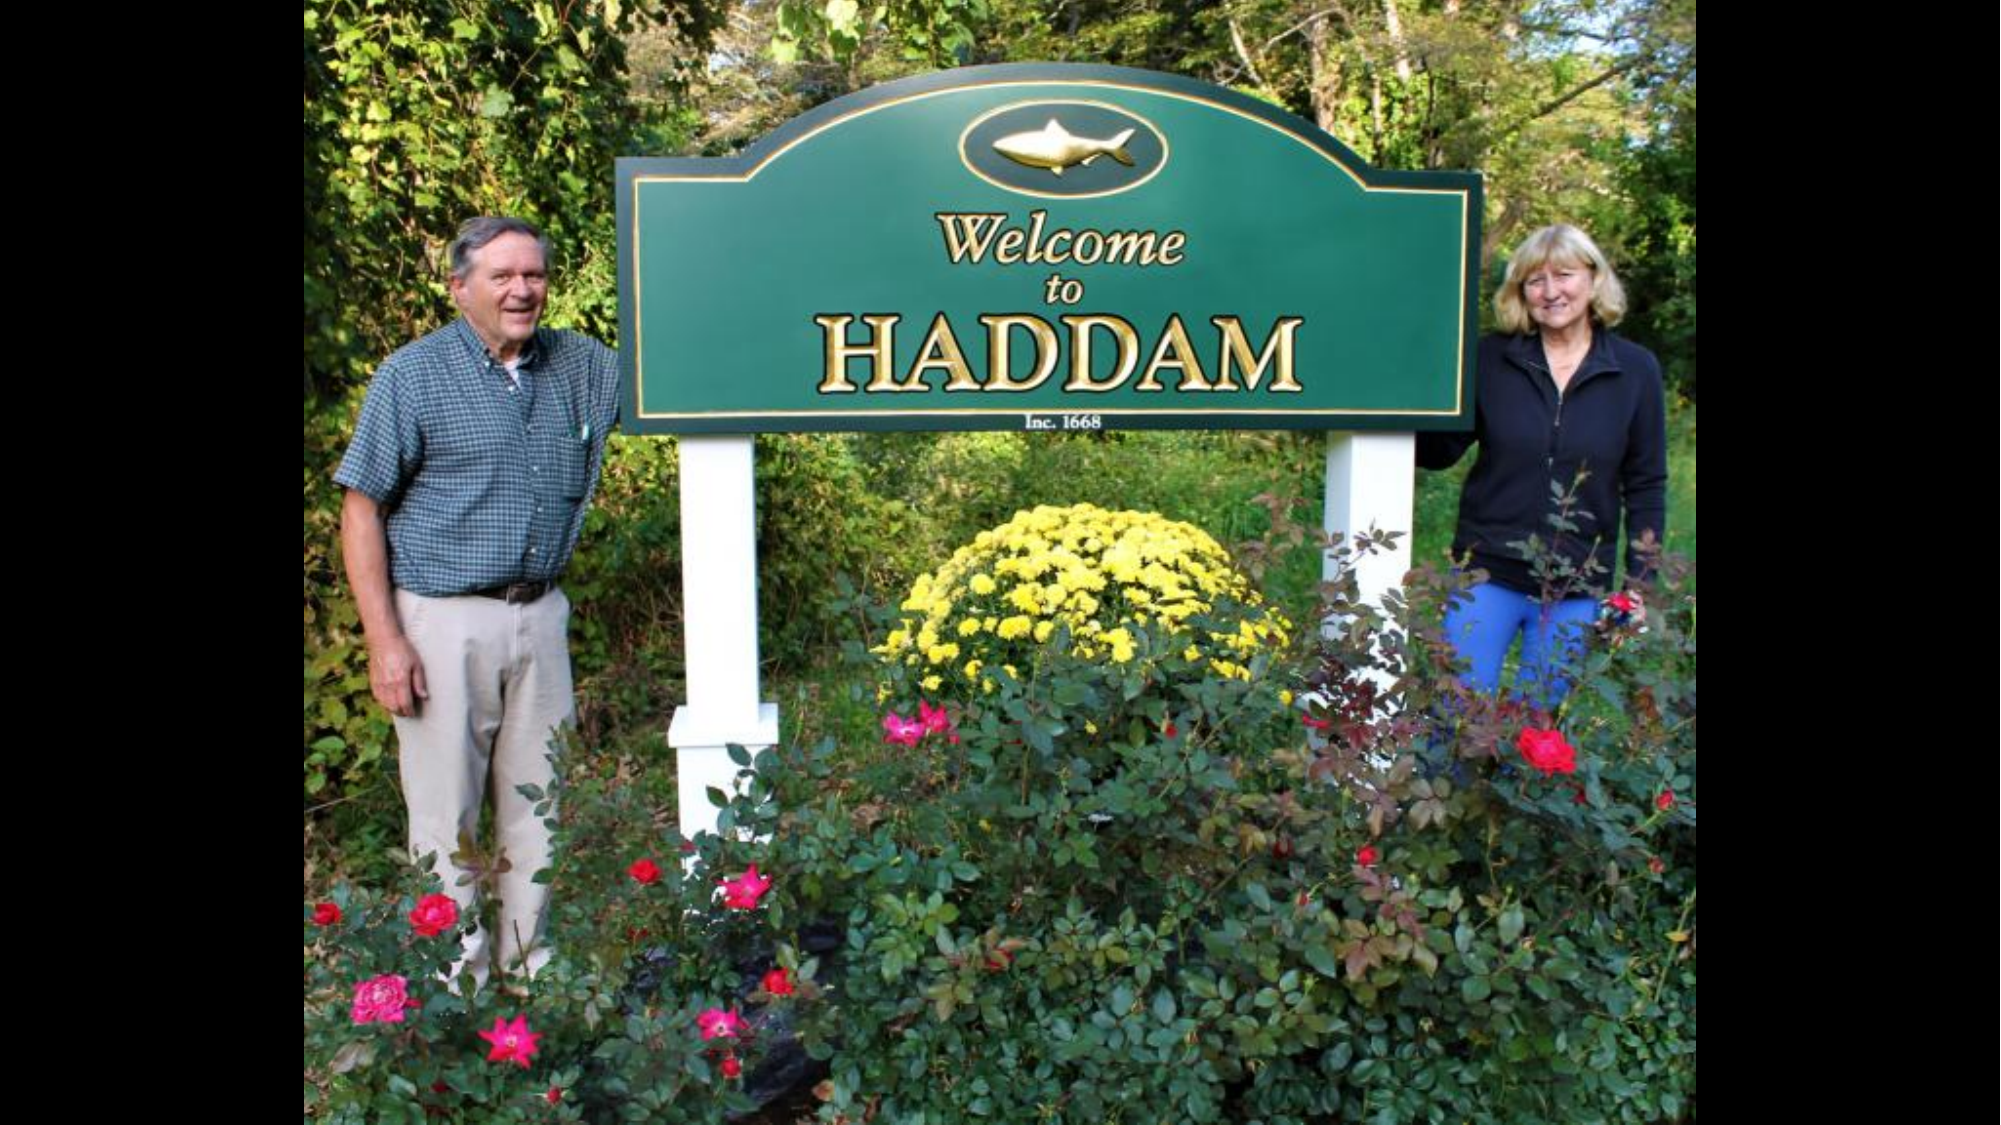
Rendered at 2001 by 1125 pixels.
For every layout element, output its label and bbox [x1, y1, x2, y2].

picture [304, 0, 1696, 1125]
